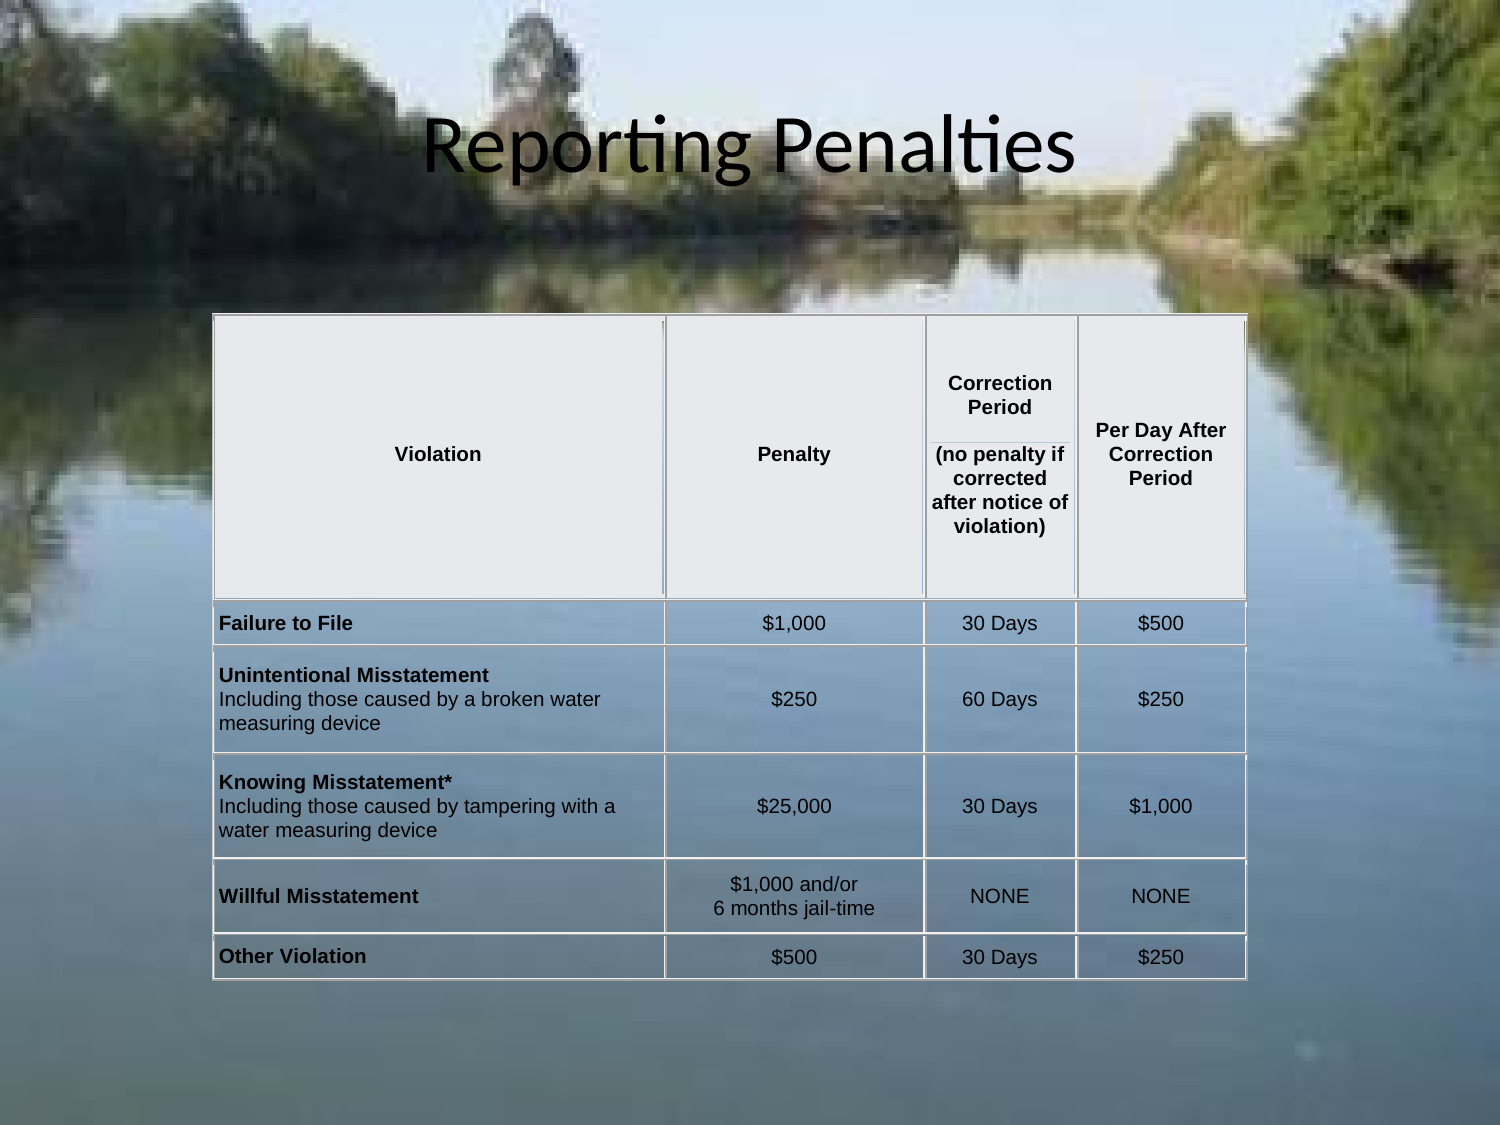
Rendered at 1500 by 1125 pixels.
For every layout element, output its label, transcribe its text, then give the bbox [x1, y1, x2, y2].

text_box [212, 312, 1251, 1037]
picture [0, 0, 1500, 1125]
title Reporting Penalties [75, 45, 1425, 233]
